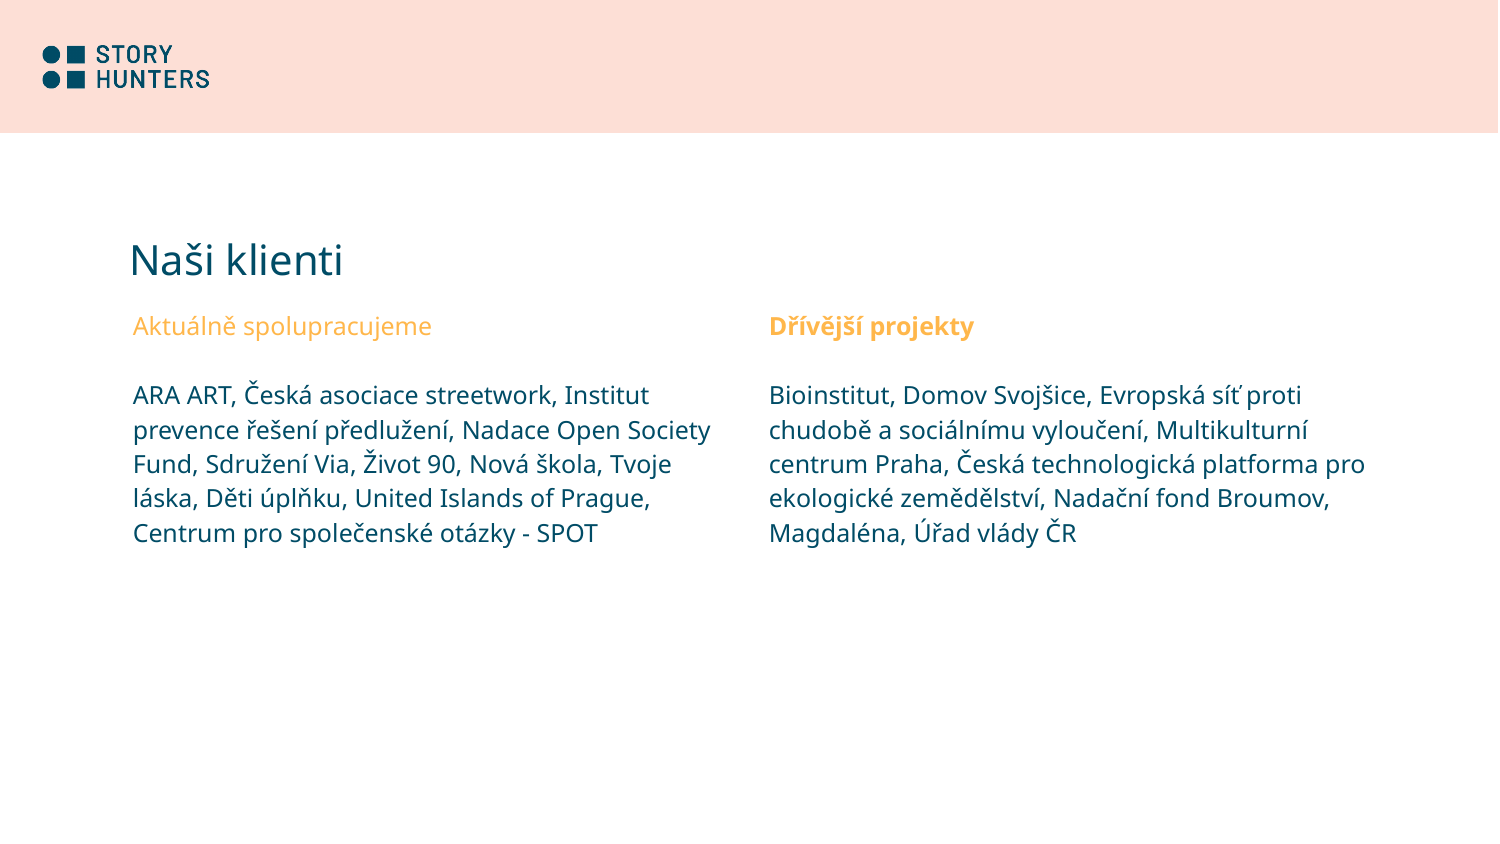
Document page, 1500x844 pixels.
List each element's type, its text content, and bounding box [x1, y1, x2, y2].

title Aktuálně spolupracujeme [132, 310, 732, 451]
picture [0, 0, 235, 157]
title Naši klienti [114, 218, 1349, 390]
list Bioinstitut, Domov Svojšice, Evropská síť proti chudobě a sociálnímu vyloučení, Multikulturní centrum Praha, Česká technologická platforma pro ekologické zemědělství, Nadační fond Broumov, Magdaléna, Úřad vlády ČR [768, 451, 1368, 711]
list ARA ART, Česká asociace streetwork, Institut prevence řešení předlužení, Nadace Open Society Fund, Sdružení Via, Život 90, Nová škola, Tvoje láska, Děti úplňku, United Islands of Prague, Centrum pro společenské otázky - SPOT [132, 451, 732, 711]
title Dřívější projekty [768, 310, 1368, 451]
